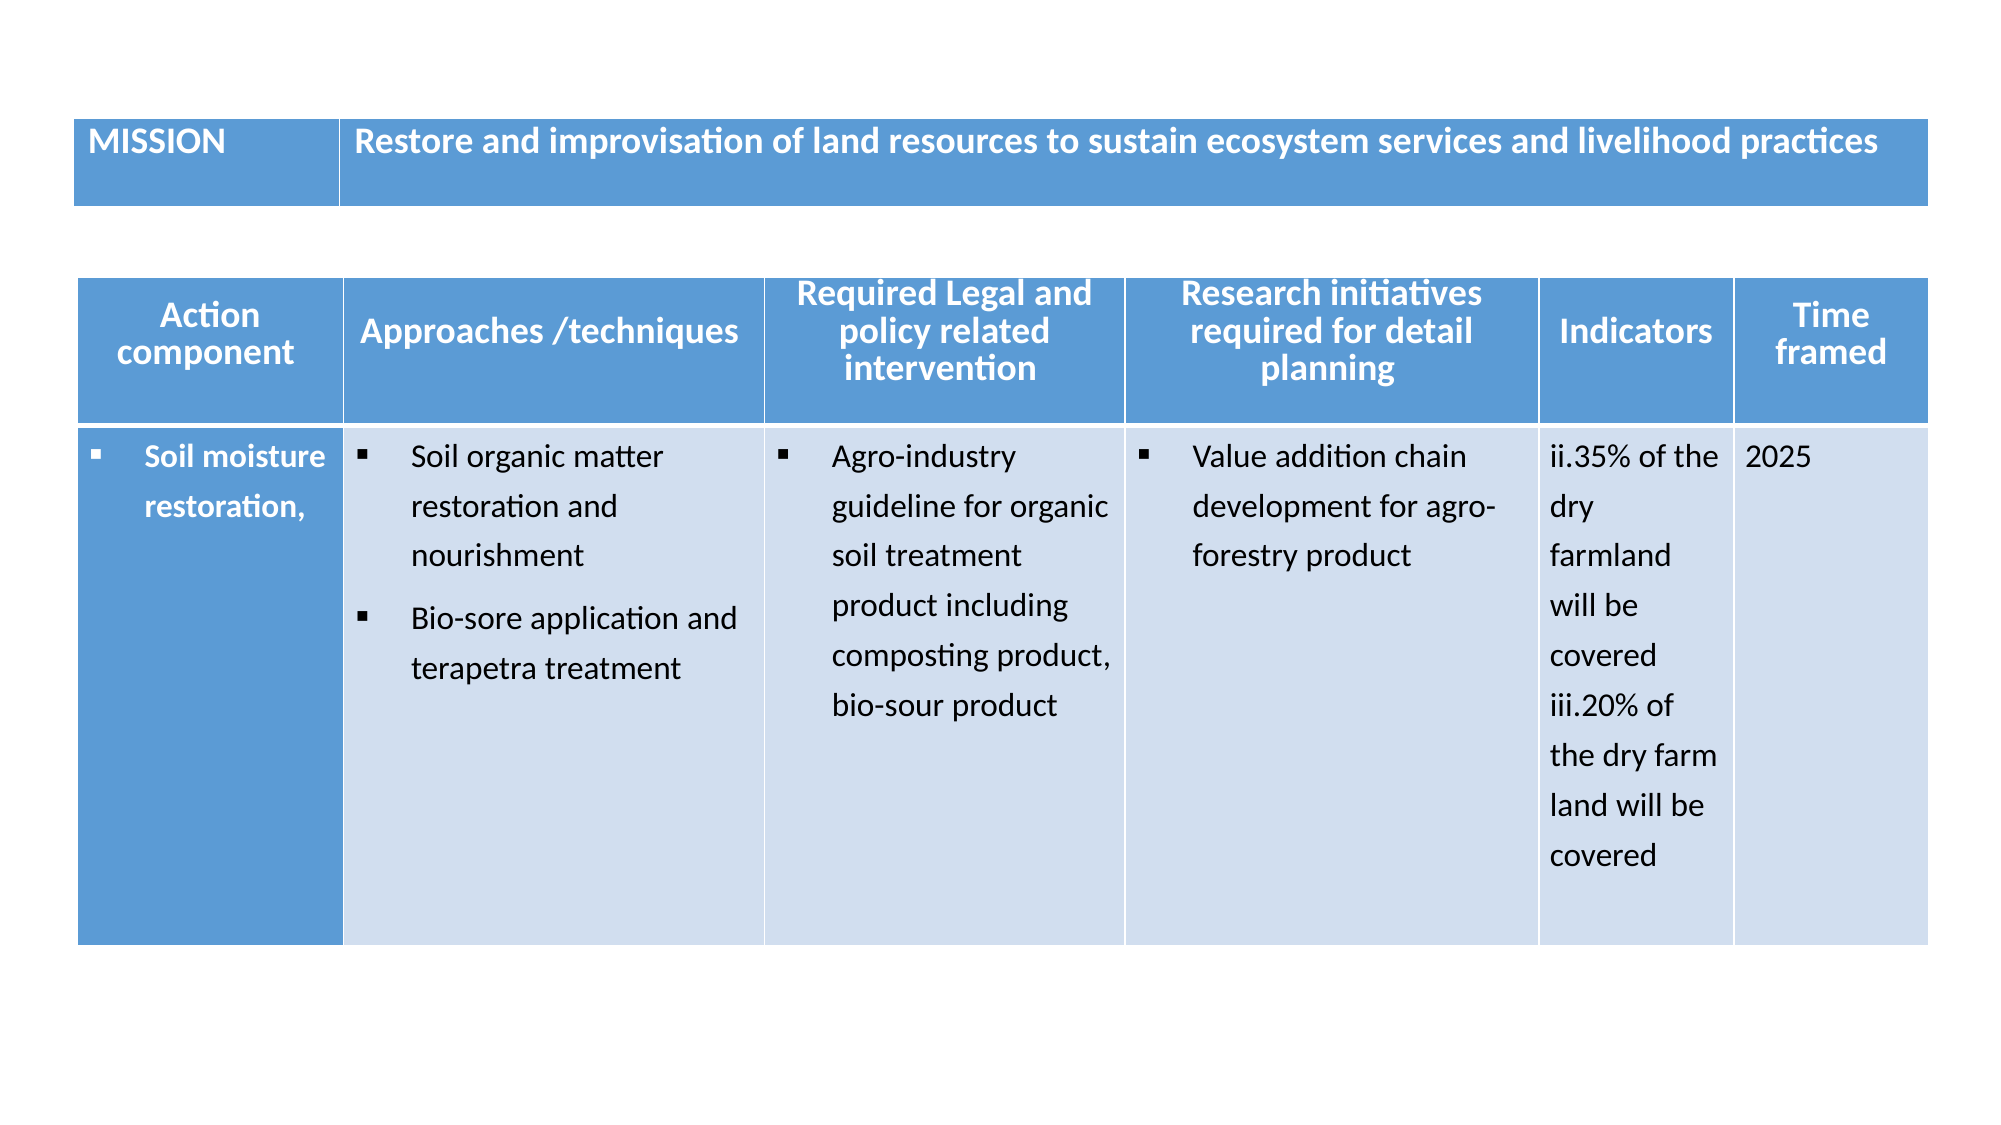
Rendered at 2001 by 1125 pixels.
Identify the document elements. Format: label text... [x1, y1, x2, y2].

table_header Restore and improvisation of land resources to sustain ecosystem services and livelihood practices [340, 119, 1928, 206]
table_cell Soil organic matter restoration and nourishment Bio-sore application and terapetra treatment [344, 428, 764, 945]
table_header Required Legal and policy related intervention [765, 278, 1124, 423]
table_cell Soil moisture restoration, [78, 428, 343, 945]
table_header Approaches /techniques [344, 278, 764, 423]
table_header Time framed [1735, 278, 1928, 423]
table_header Indicators [1540, 278, 1733, 423]
table_cell Agro-industry guideline for organic soil treatment product including composting product, bio-sour product [765, 428, 1124, 945]
table_header Research initiatives required for detail planning [1126, 278, 1538, 423]
table_cell ii.35% of the dry farmland will be covered iii.20% of the dry farm land will be covered [1540, 428, 1733, 945]
table_cell 2025 [1735, 428, 1928, 945]
table_header MISSION [74, 119, 339, 206]
table_header Action component [78, 278, 343, 423]
table_cell Value addition chain development for agro-forestry product [1126, 428, 1538, 945]
